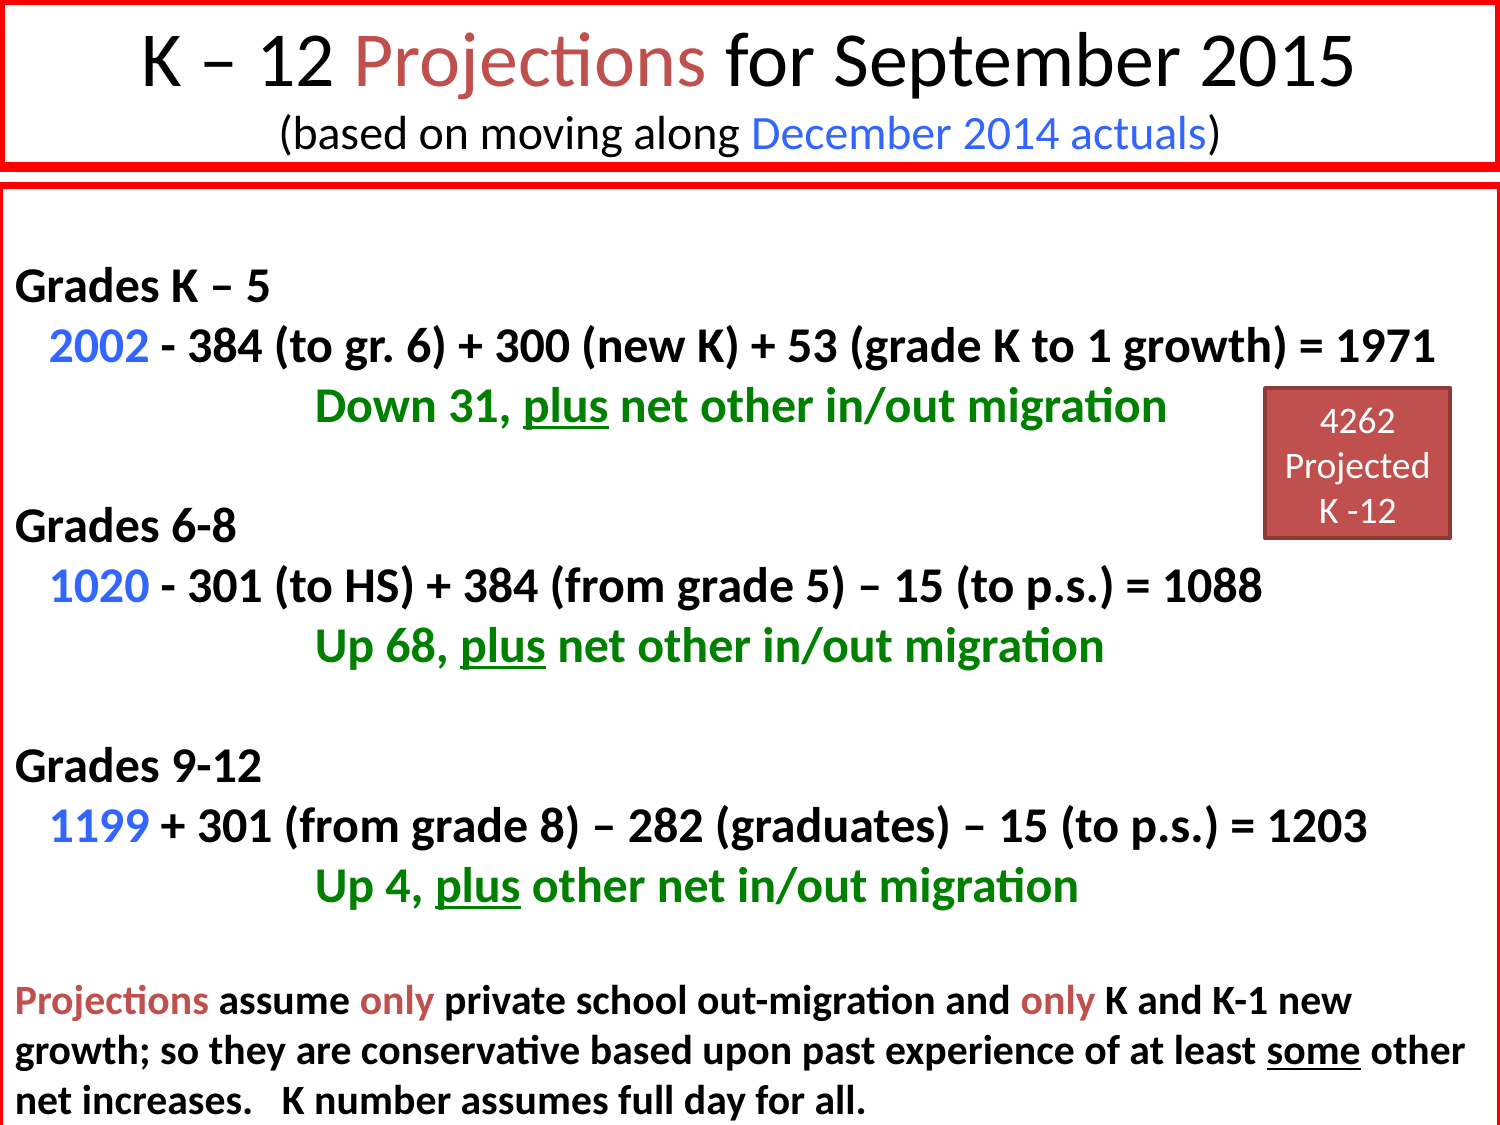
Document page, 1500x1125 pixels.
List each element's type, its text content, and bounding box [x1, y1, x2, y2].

title K – 12 Projections for September 2015 (based on moving along December 2014 actuals) [0, 0, 1500, 168]
text_box 4262 Projected K -12 [1263, 386, 1452, 540]
text_box Grades K – 5 2002 - 384 (to gr. 6) + 300 (new K) + 53 (grade K to 1 growth) = 1971 Down 31, plus net other in/out migration Grades 6-8 1020 - 301 (to HS) + 384 (from grade 5) – 15 (to p.s.) = 1088 Up 68, plus net other in/out migration Grades 9-12 1199 + 301 (from grade 8) – 282 (graduates) – 15 (to p.s.) = 1203 Up 4, plus other net in/out migration Projections assume only private school out-migration and only K and K-1 new growth; so they are conservative based upon past experience of at least some other net increases. K number assumes full day for all. [0, 185, 1500, 1125]
